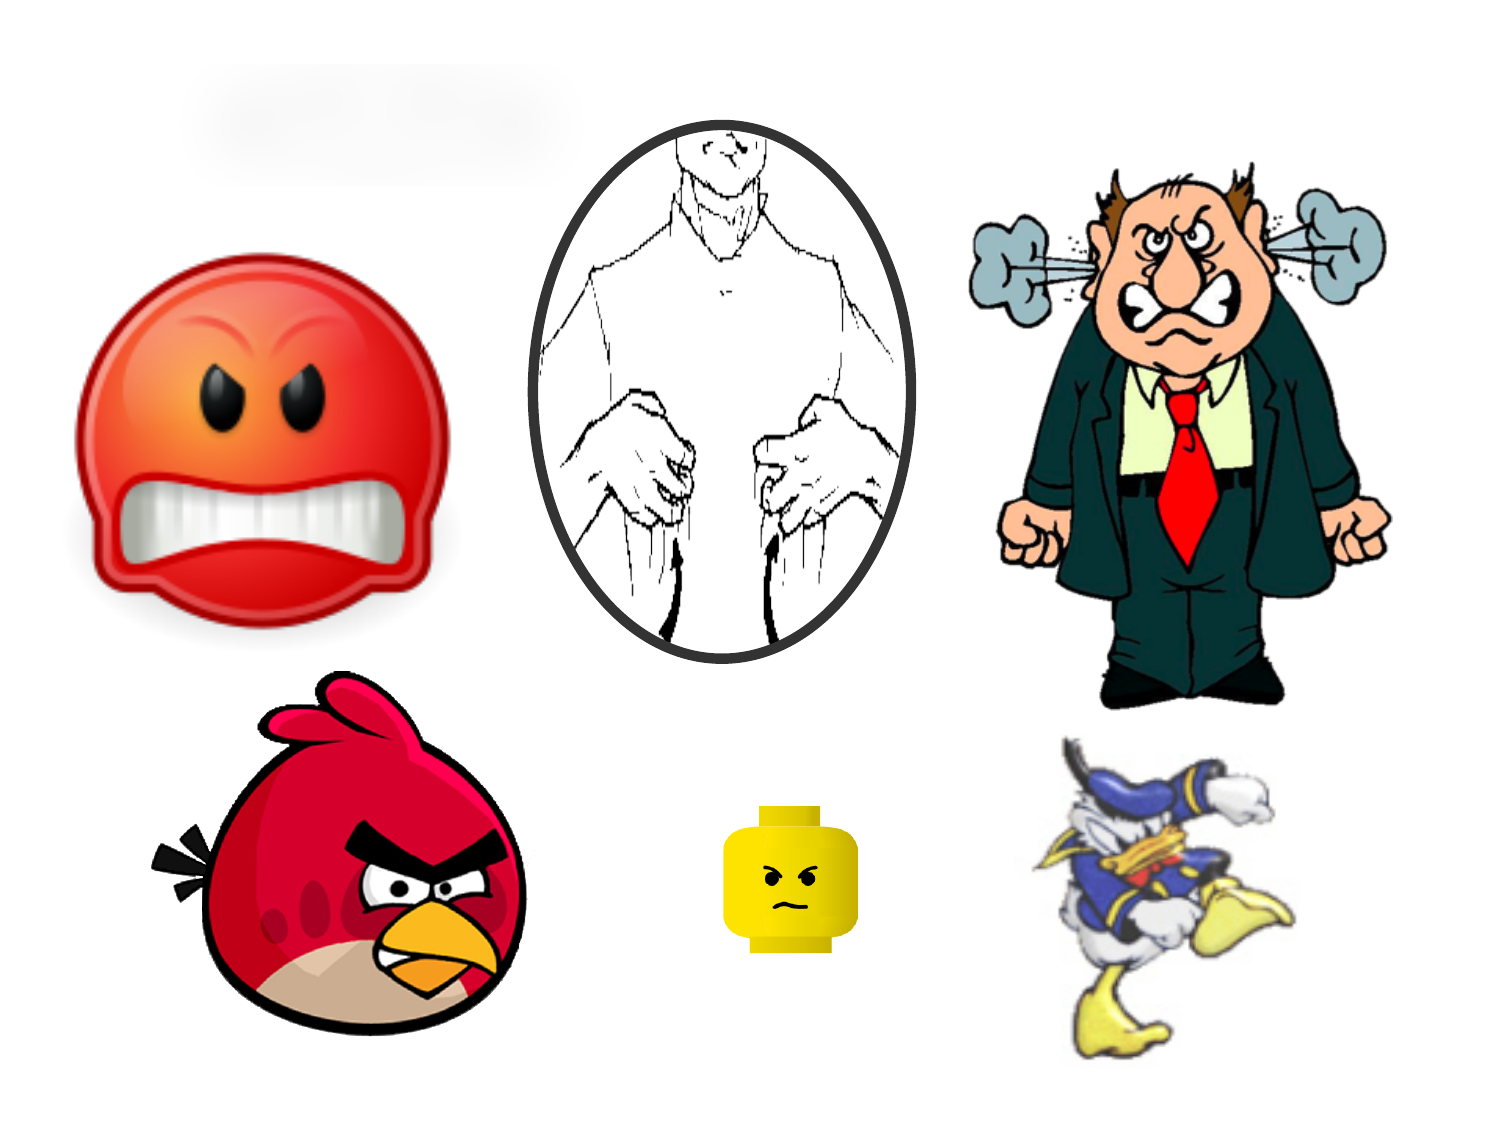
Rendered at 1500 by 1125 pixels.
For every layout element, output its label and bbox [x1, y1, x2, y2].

picture [49, 228, 477, 656]
picture [968, 161, 1393, 711]
picture [721, 805, 943, 1020]
picture [968, 734, 1347, 1068]
picture [144, 124, 912, 1049]
